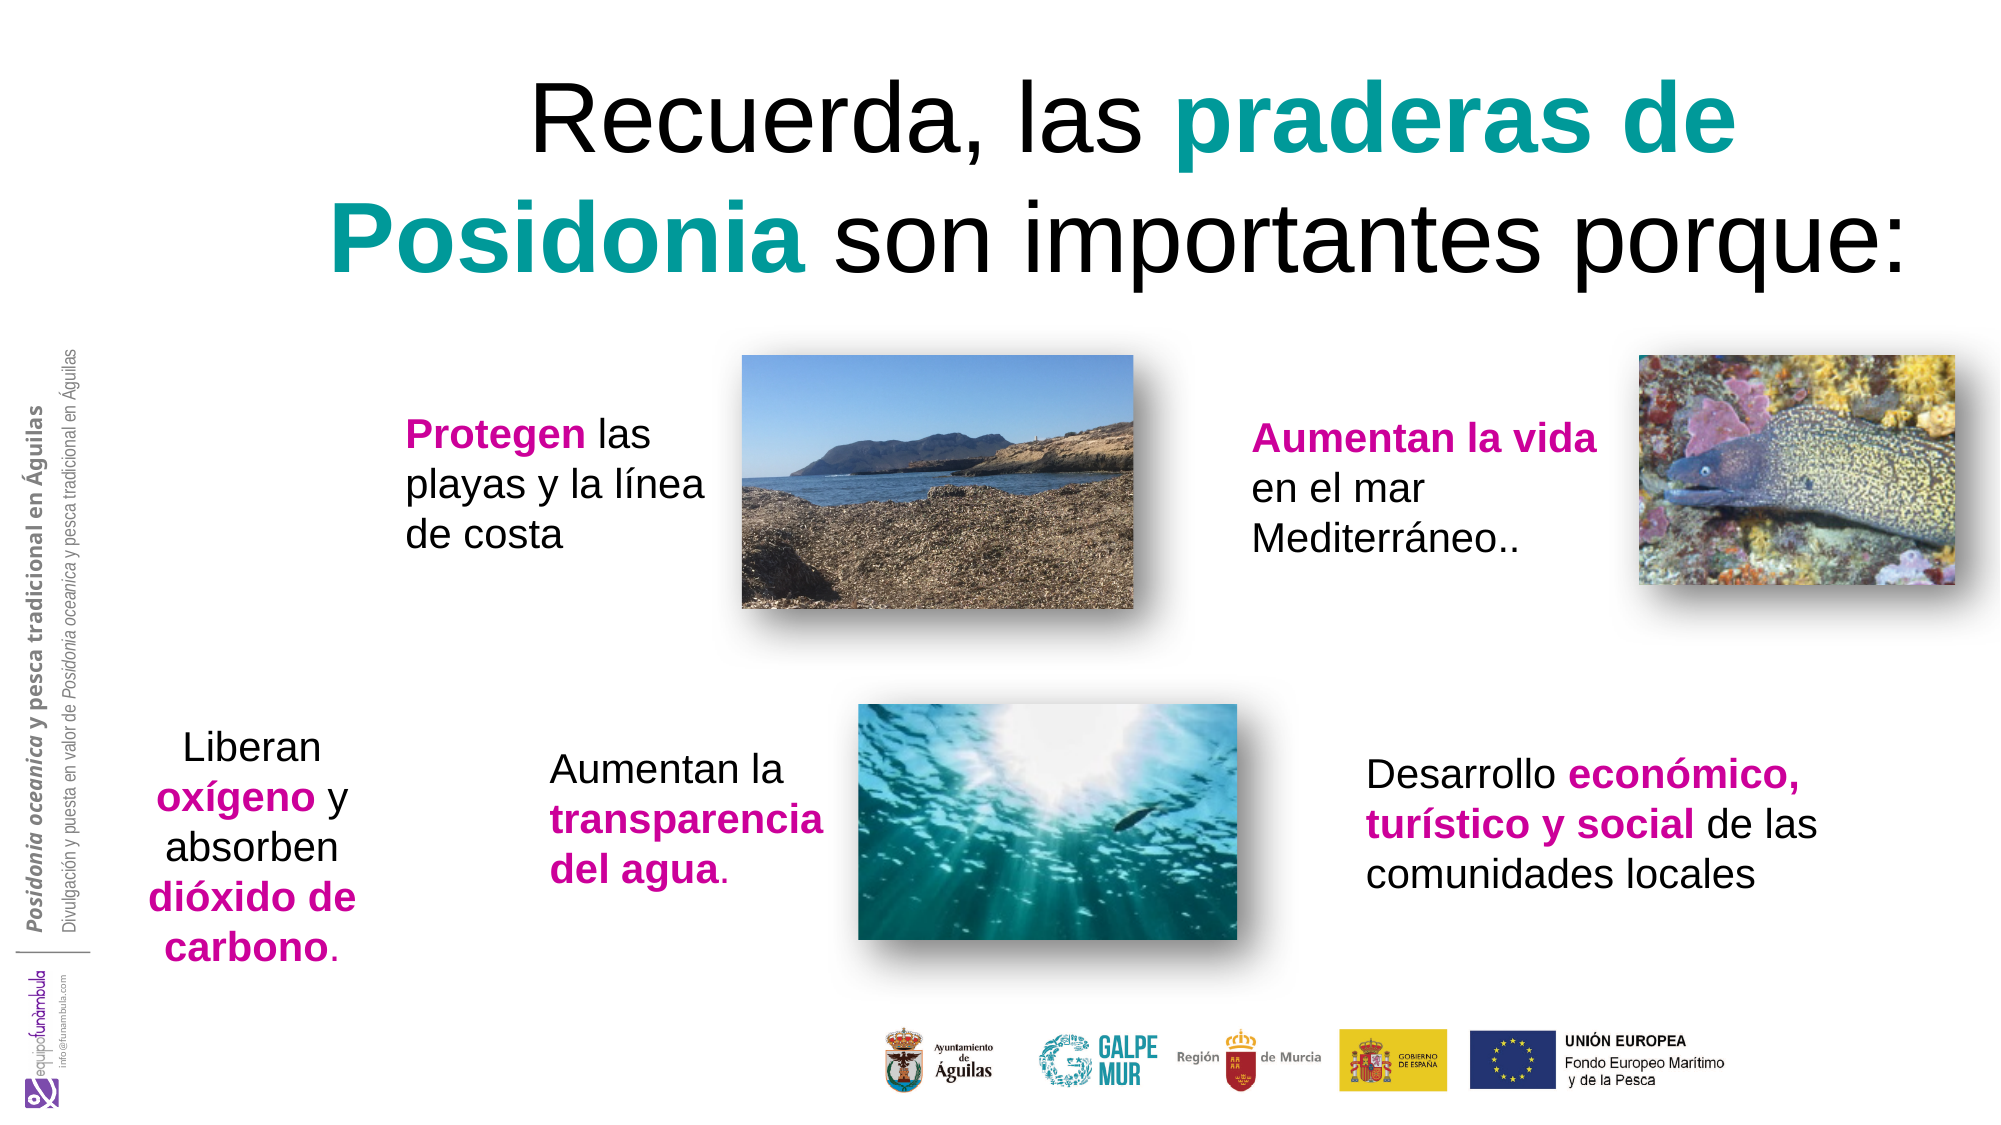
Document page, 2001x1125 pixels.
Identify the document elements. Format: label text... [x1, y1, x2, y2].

text_box Protegen las playas y la línea de costa [390, 359, 734, 605]
text_box Recuerda, las praderas de Posidonia son importantes porque: [291, 90, 1976, 256]
picture [858, 704, 1238, 940]
picture [1638, 355, 1956, 585]
text_box Liberan oxígeno y absorben dióxido de carbono. [87, 680, 417, 1010]
text_box Posidonia oceanica y pesca tradicional en Águilas Divulgación y puesta en valor de Posidonia oceanica y pesca tradicional en Águilas [7, 113, 114, 949]
text_box Desarrollo económico, turístico y social de las comunidades locales [1351, 699, 1879, 945]
picture [29, 972, 53, 1076]
text_box Aumentan la vida en el mar Mediterráneo.. [1236, 362, 1629, 609]
picture [741, 355, 1134, 609]
picture [870, 1015, 1736, 1109]
text_box Aumentan la transparencia del agua. [534, 693, 873, 940]
